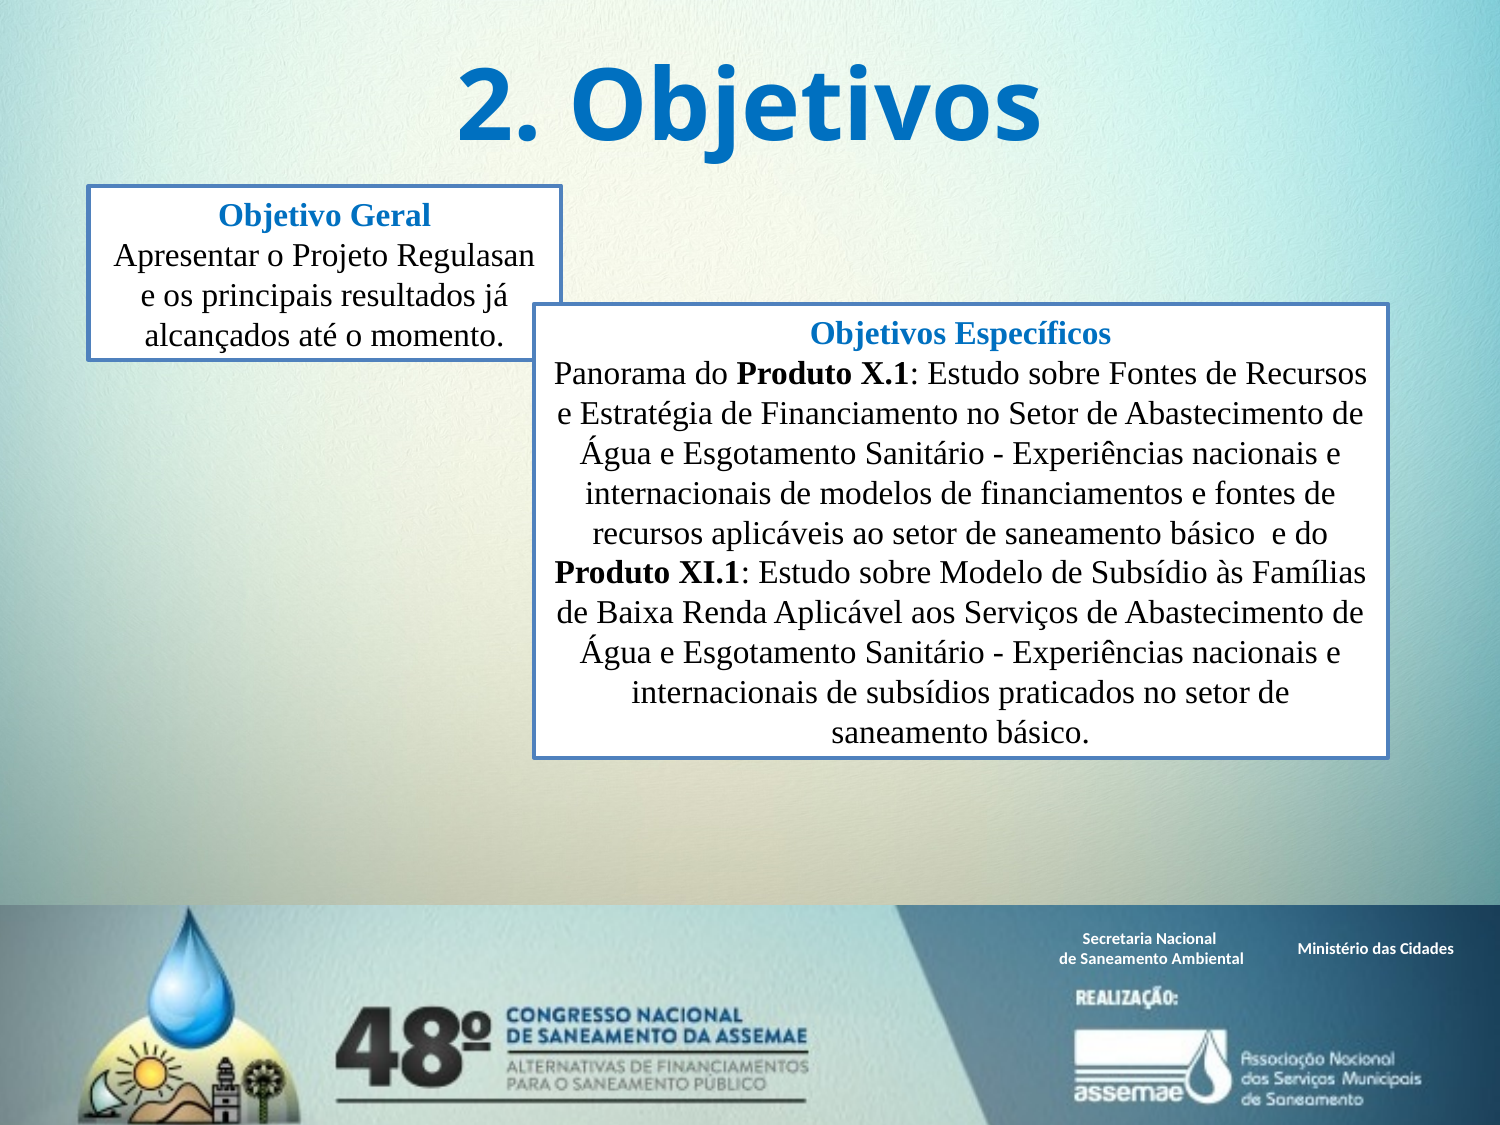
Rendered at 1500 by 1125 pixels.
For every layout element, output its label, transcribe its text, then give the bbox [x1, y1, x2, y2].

text_box Objetivos Específicos Panorama do Produto X.1: Estudo sobre Fontes de Recursos e Estratégia de Financiamento no Setor de Abastecimento de Água e Esgotamento Sanitário - Experiências nacionais e internacionais de modelos de financiamentos e fontes de recursos aplicáveis ao setor de saneamento básico e do Produto XI.1: Estudo sobre Modelo de Subsídio às Famílias de Baixa Renda Aplicável aos Serviços de Abastecimento de Água e Esgotamento Sanitário - Experiências nacionais e internacionais de subsídios praticados no setor de saneamento básico. [532, 302, 1390, 760]
text_box Objetivo Geral Apresentar o Projeto Regulasan e os principais resultados já alcançados até o momento. [86, 184, 563, 362]
text_box Secretaria Nacional de Saneamento Ambiental [1021, 920, 1282, 975]
title 2. Objetivos [75, 19, 1425, 182]
picture [0, 0, 1500, 1125]
text_box Ministério das Cidades [1246, 930, 1500, 965]
